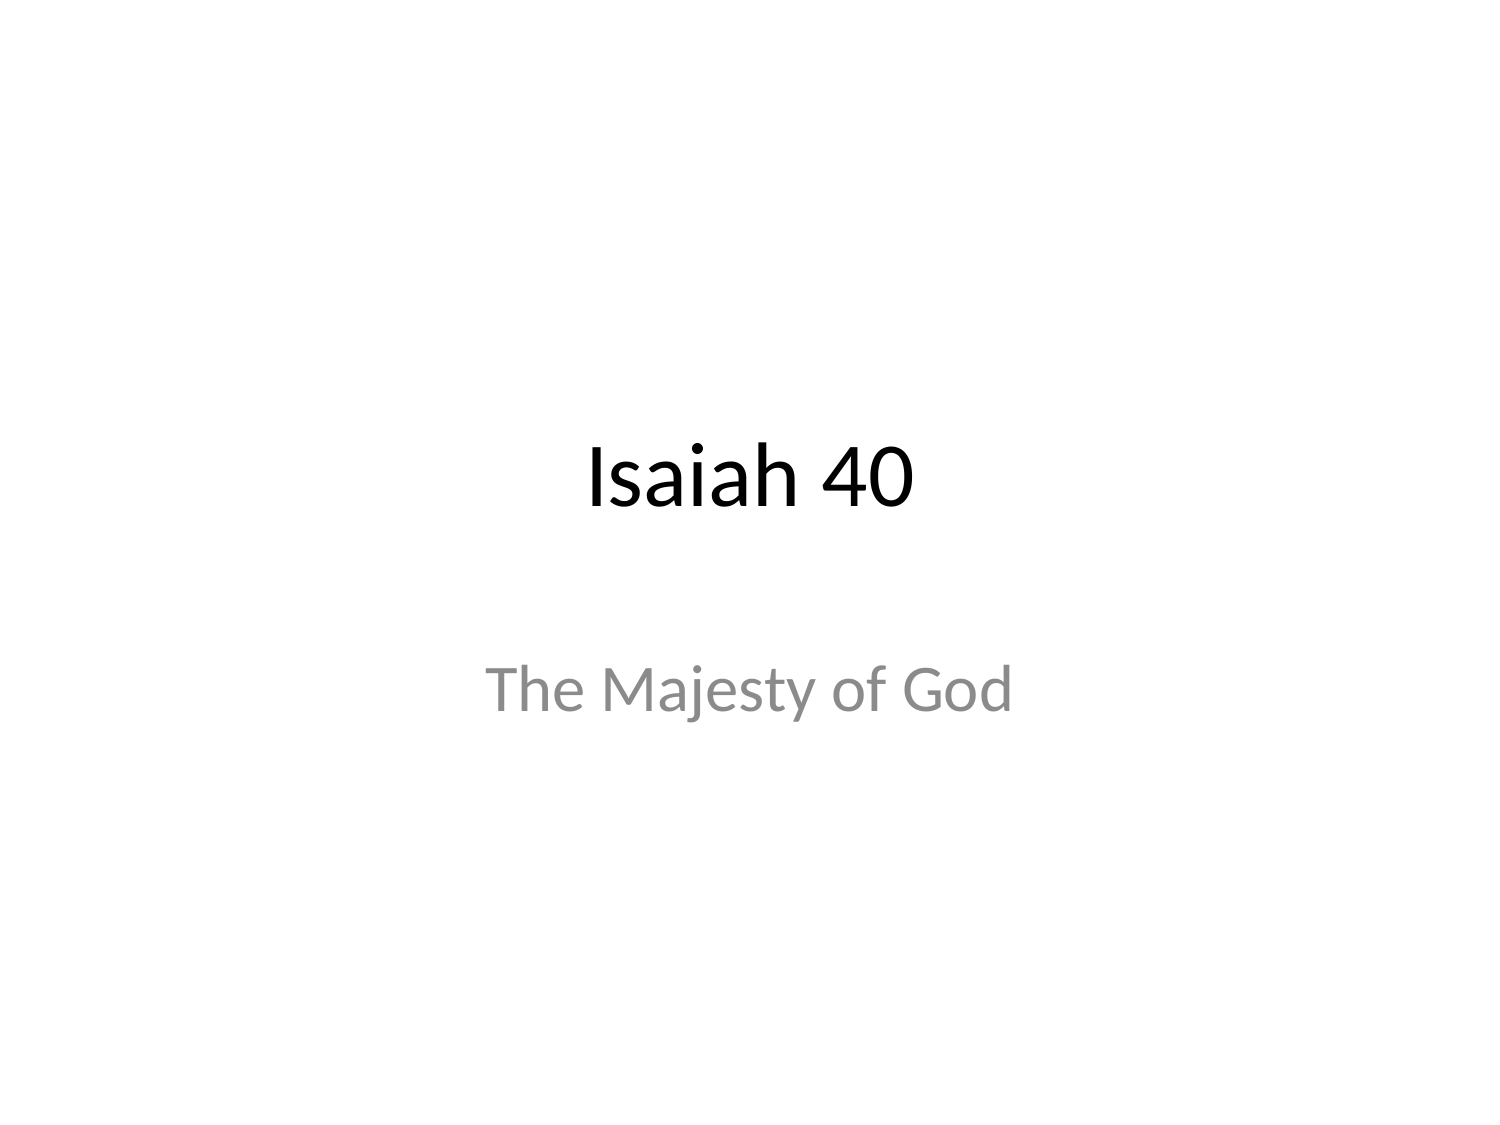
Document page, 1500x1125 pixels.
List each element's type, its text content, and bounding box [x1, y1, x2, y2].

subtitle The Majesty of God [225, 637, 1275, 925]
title Isaiah 40 [112, 349, 1388, 591]
